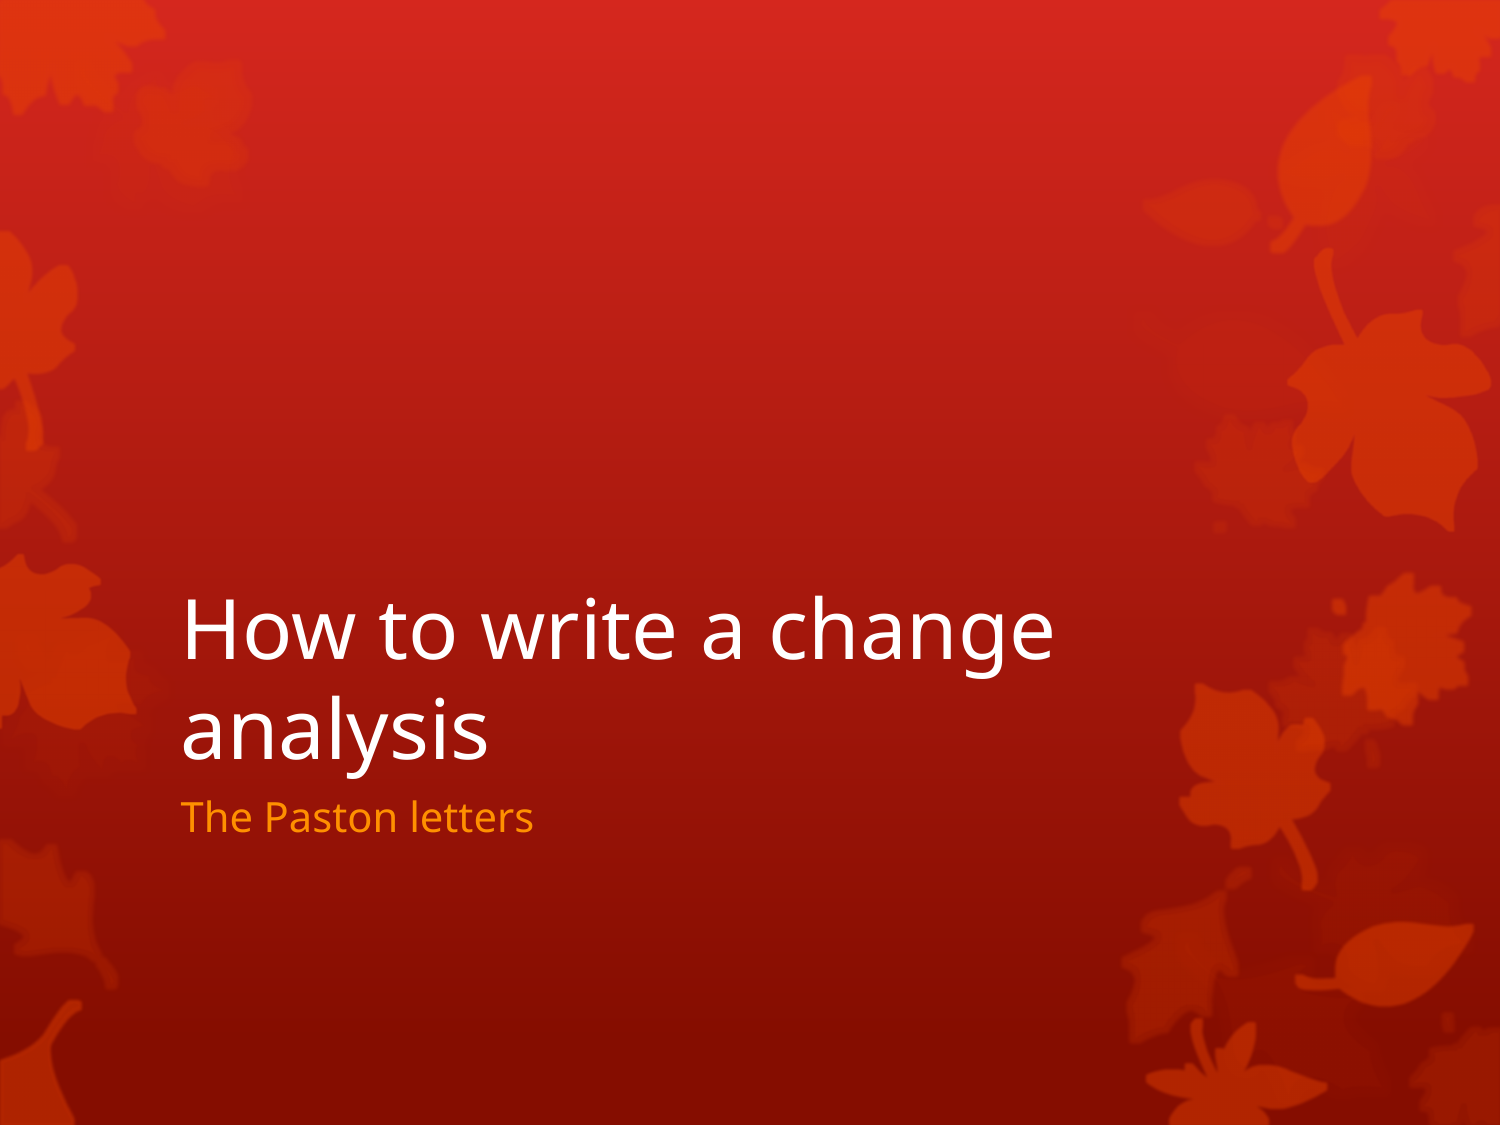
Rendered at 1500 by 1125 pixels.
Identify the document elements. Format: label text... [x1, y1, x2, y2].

subtitle The Paston letters [165, 783, 1334, 925]
title How to write a change analysis [165, 542, 1334, 783]
